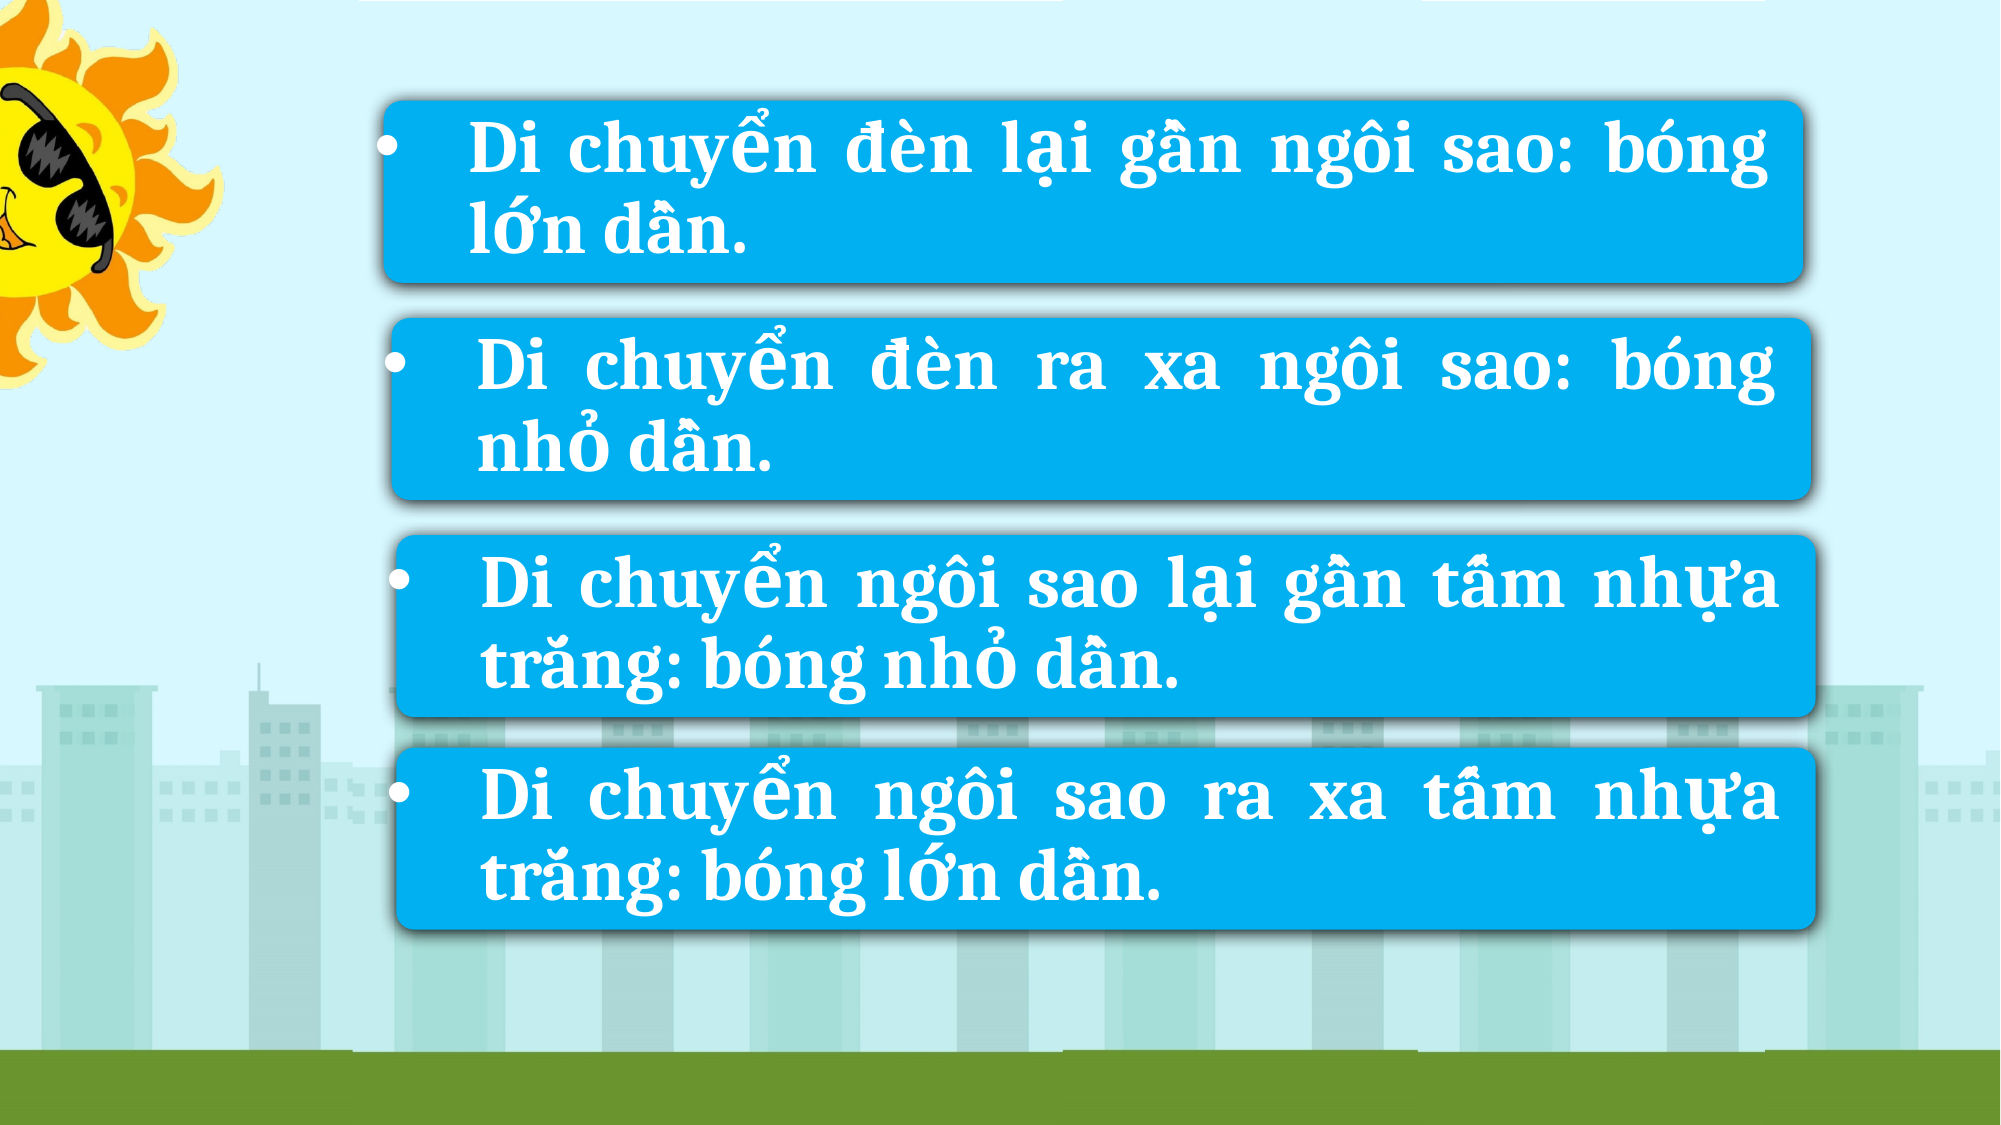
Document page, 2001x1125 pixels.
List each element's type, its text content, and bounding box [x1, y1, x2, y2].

text_box Di chuyển đèn ra xa ngôi sao: bóng nhỏ dần. [375, 330, 1784, 483]
text_box Di chuyển ngôi sao ra xa tấm nhựa trắng: bóng lớn dần. [380, 760, 1788, 912]
text_box [395, 746, 1817, 931]
text_box Di chuyển ngôi sao lại gần tấm nhựa trắng: bóng nhỏ dần. [380, 547, 1788, 700]
text_box [395, 534, 1817, 719]
text_box [382, 99, 1805, 284]
text_box [390, 316, 1812, 502]
text_box Di chuyển đèn lại gần ngôi sao: bóng lớn dần. [367, 113, 1776, 265]
picture [0, 0, 2001, 1125]
